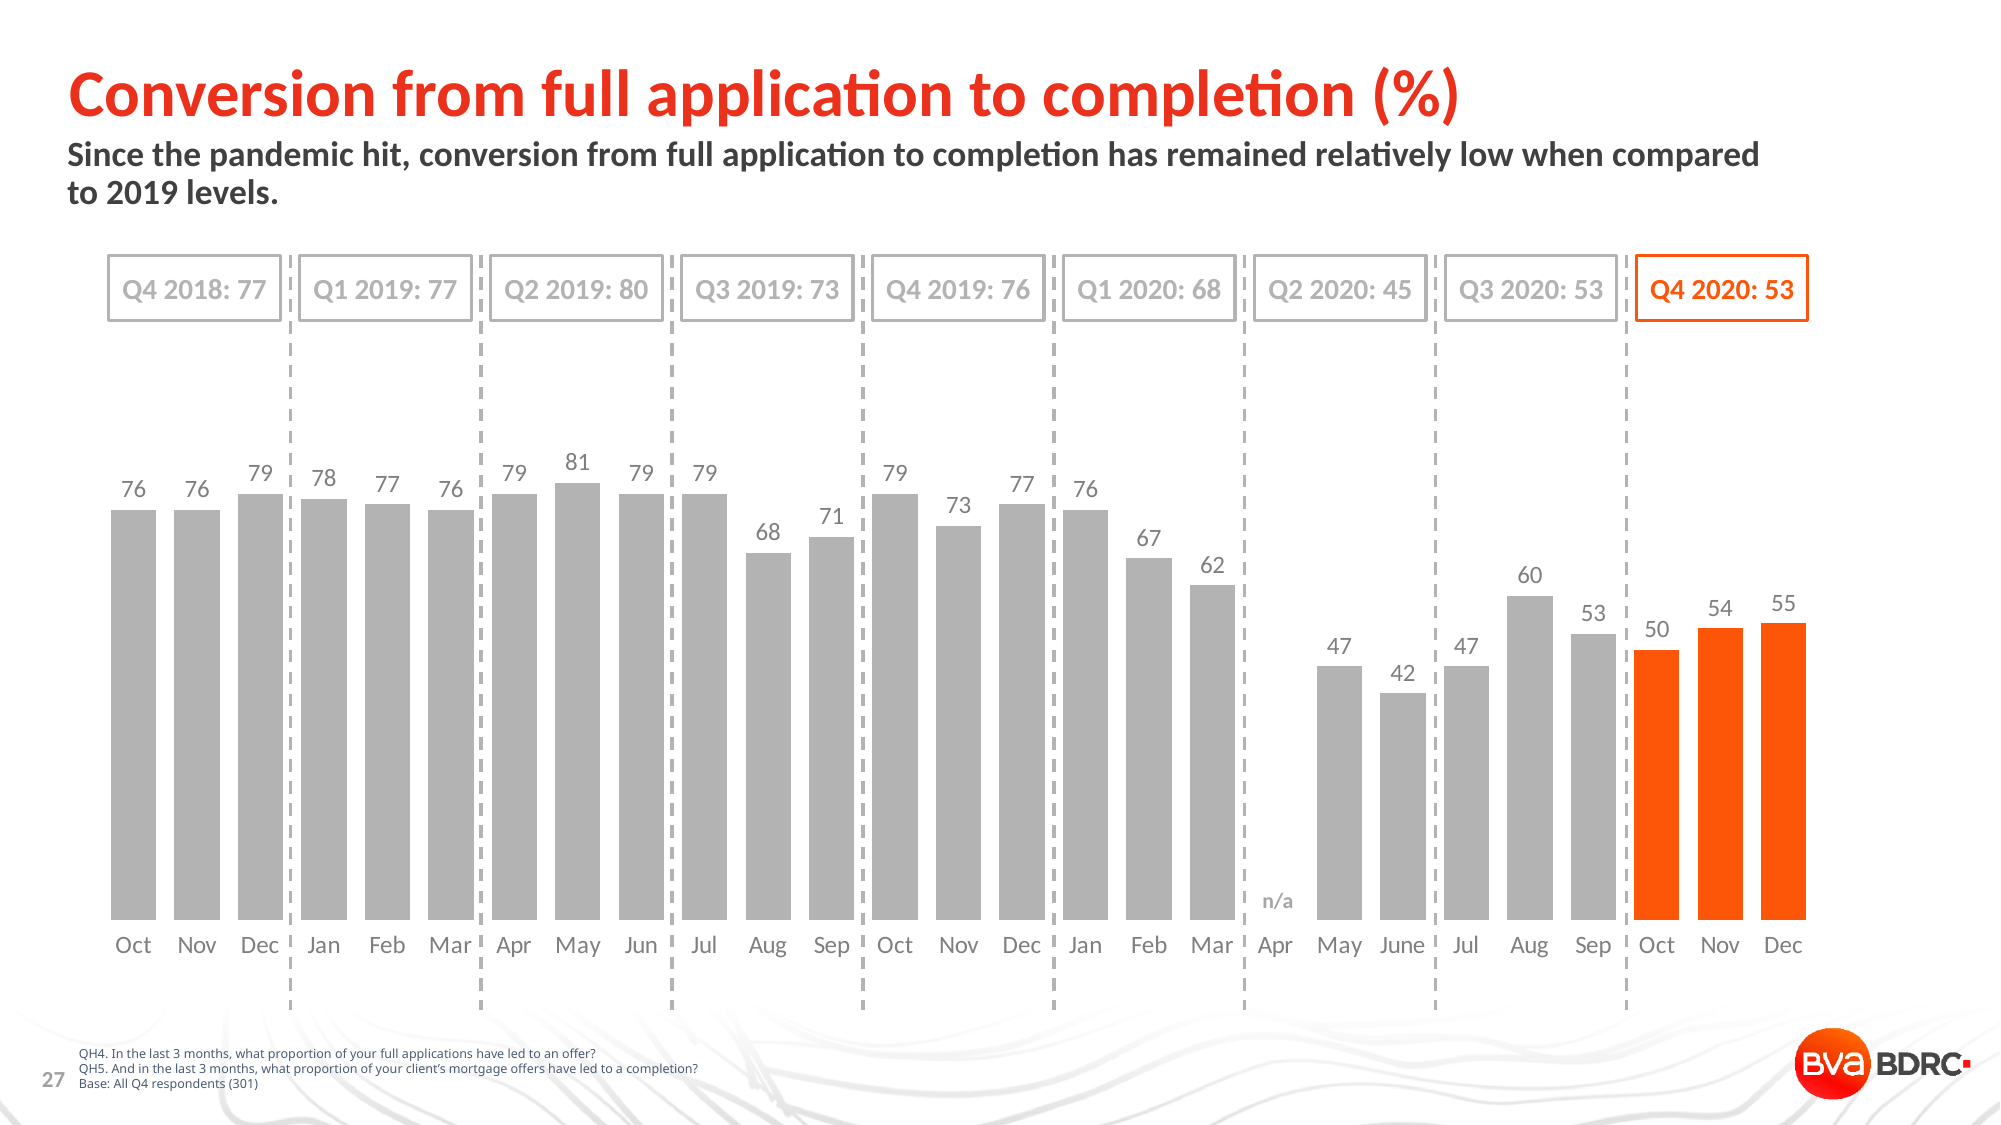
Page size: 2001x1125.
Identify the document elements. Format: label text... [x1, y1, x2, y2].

text_box Q1 2019: 77 [299, 255, 472, 316]
picture [0, 1003, 67, 1125]
text_box Q1 2020: 68 [1063, 255, 1235, 316]
title Conversion from full application to completion (%) [69, 40, 1770, 151]
text_box Q2 2019: 80 [490, 255, 663, 316]
chart [67, 318, 1851, 1012]
text_box Q4 2018: 77 [108, 255, 281, 316]
text_box Q4 2020: 53 [1636, 255, 1808, 316]
text_box QH4. In the last 3 months, what proportion of your full applications have led to an offer? QH5. And in the last 3 months, what proportion of your client’s mortgage offers have led to a completion? Base: All Q4 respondents (301) [67, 1023, 913, 1125]
text_box Q3 2019: 73 [681, 255, 854, 316]
text_box Q3 2020: 53 [1445, 255, 1617, 316]
text_box Q2 2020: 45 [1254, 255, 1426, 316]
picture [913, 1003, 2000, 1125]
text_box Q4 2019: 76 [872, 255, 1044, 316]
list Since the pandemic hit, conversion from full application to completion has remained relatively low when compared to 2019 levels. [67, 136, 1768, 172]
